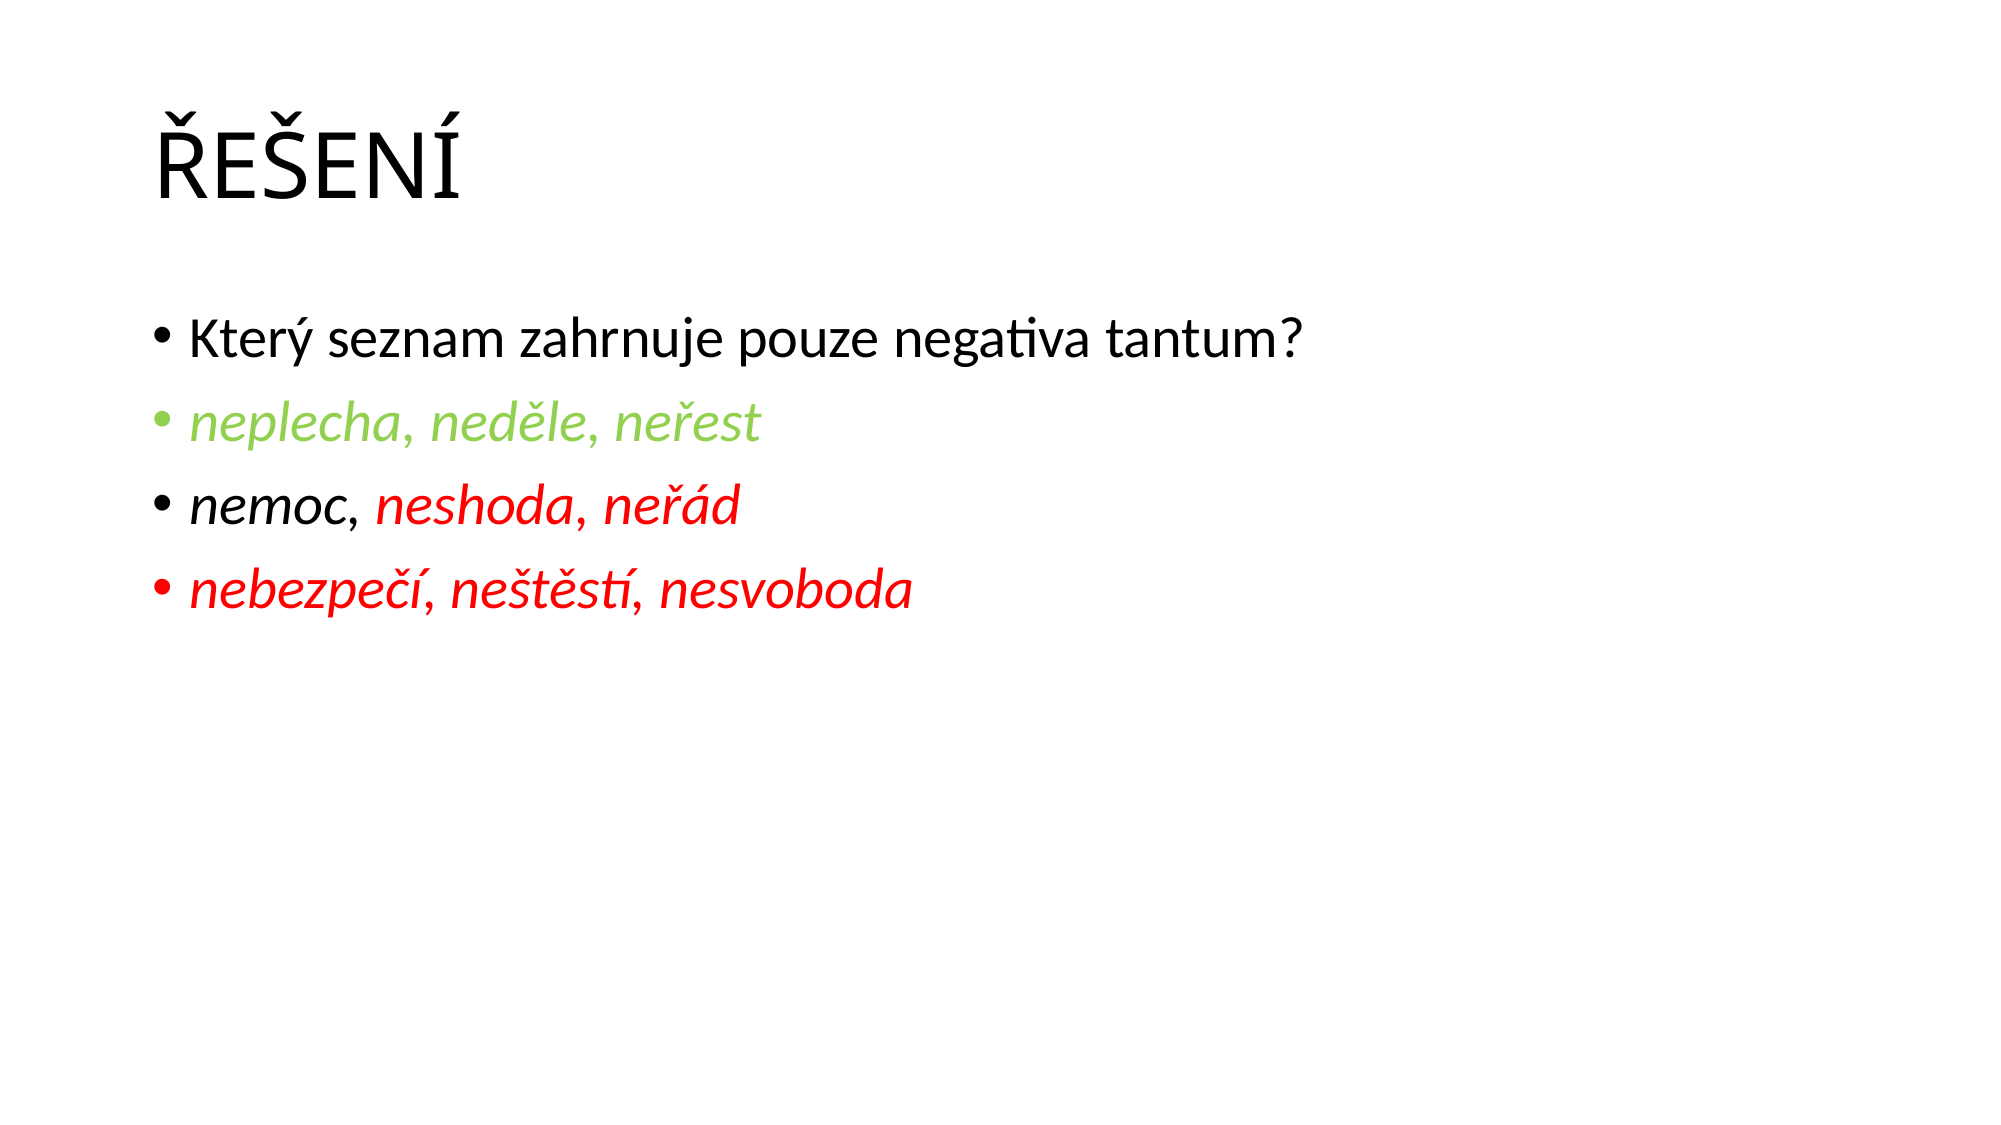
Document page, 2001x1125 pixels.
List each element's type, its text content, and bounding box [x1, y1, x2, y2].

title ŘEŠENÍ [137, 59, 1863, 278]
list Který seznam zahrnuje pouze negativa tantum? neplecha, neděle, neřest nemoc, neshoda, neřád nebezpečí, neštěstí, nesvoboda [137, 299, 1863, 1014]
